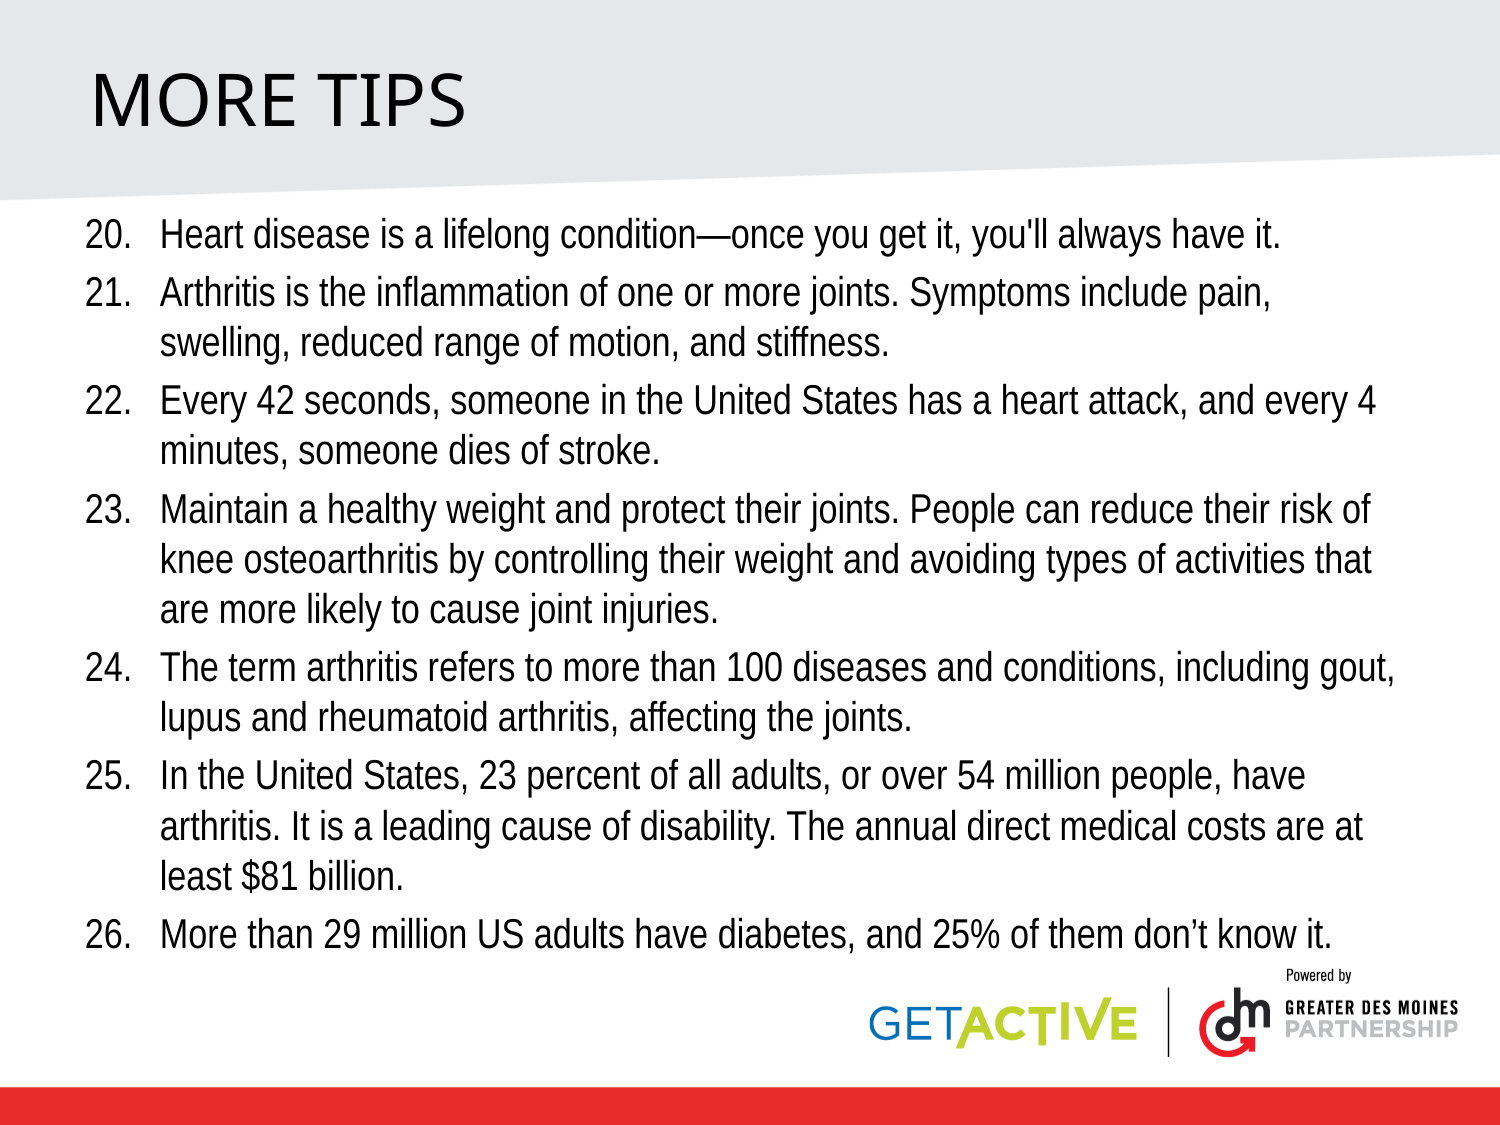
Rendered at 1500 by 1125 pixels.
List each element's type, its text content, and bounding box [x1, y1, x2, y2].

title More tips [75, 45, 1425, 162]
list Heart disease is a lifelong condition—once you get it, you'll always have it. Arthritis is the inflammation of one or more joints. Symptoms include pain, swelling, reduced range of motion, and stiffness. Every 42 seconds, someone in the United States has a heart attack, and every 4 minutes, someone dies of stroke. Maintain a healthy weight and protect their joints. People can reduce their risk of knee osteoarthritis by controlling their weight and avoiding types of activities that are more likely to cause joint injuries. The term arthritis refers to more than 100 diseases and conditions, including gout, lupus and rheumatoid arthritis, affecting the joints. In the United States, 23 percent of all adults, or over 54 million people, have arthritis. It is a leading cause of disability. The annual direct medical costs are at least $81 billion. More than 29 million US adults have diabetes, and 25% of them don’t know it. [70, 199, 1421, 1034]
picture [0, 0, 1500, 1125]
